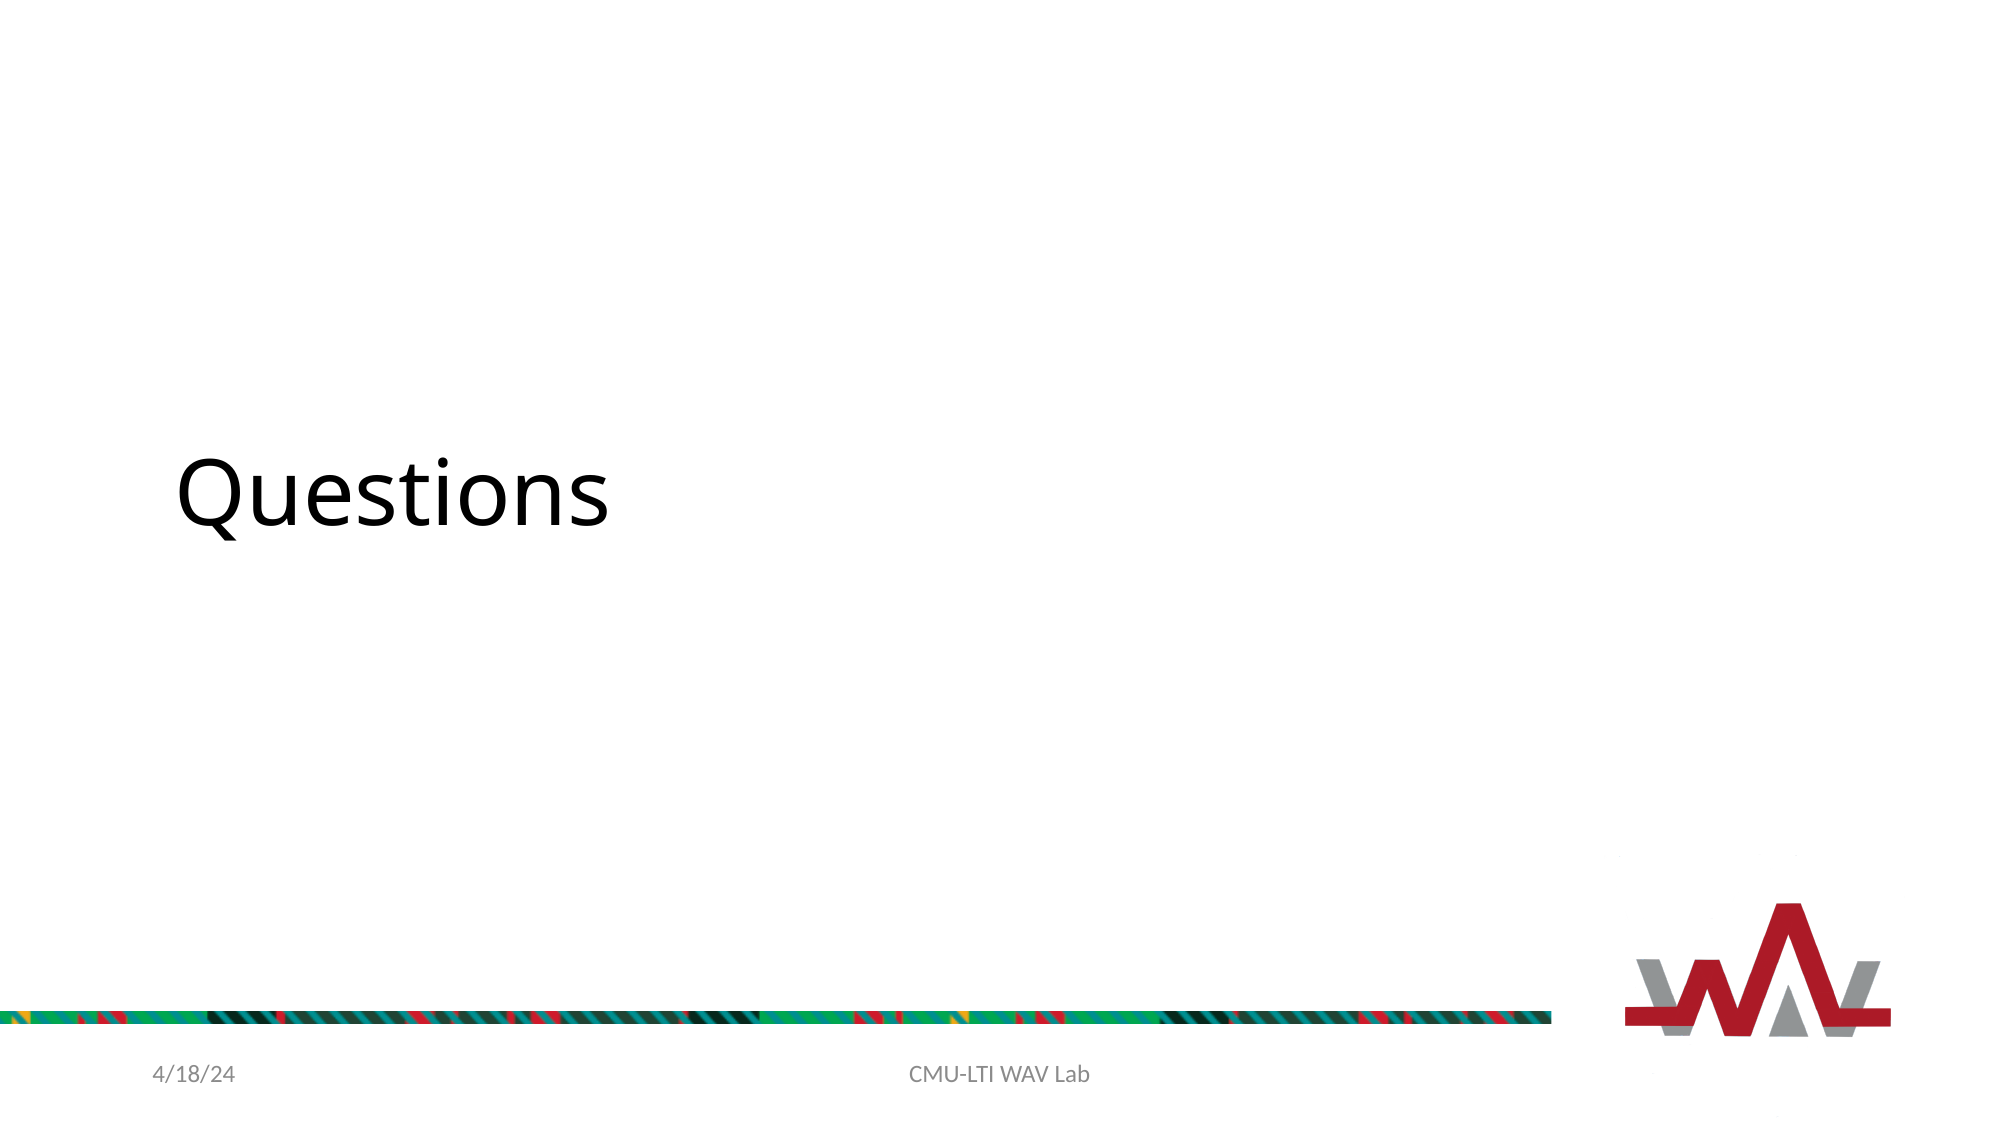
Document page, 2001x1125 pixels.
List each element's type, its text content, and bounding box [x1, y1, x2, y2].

title Questions [159, 387, 1885, 605]
picture [0, 854, 2000, 1125]
